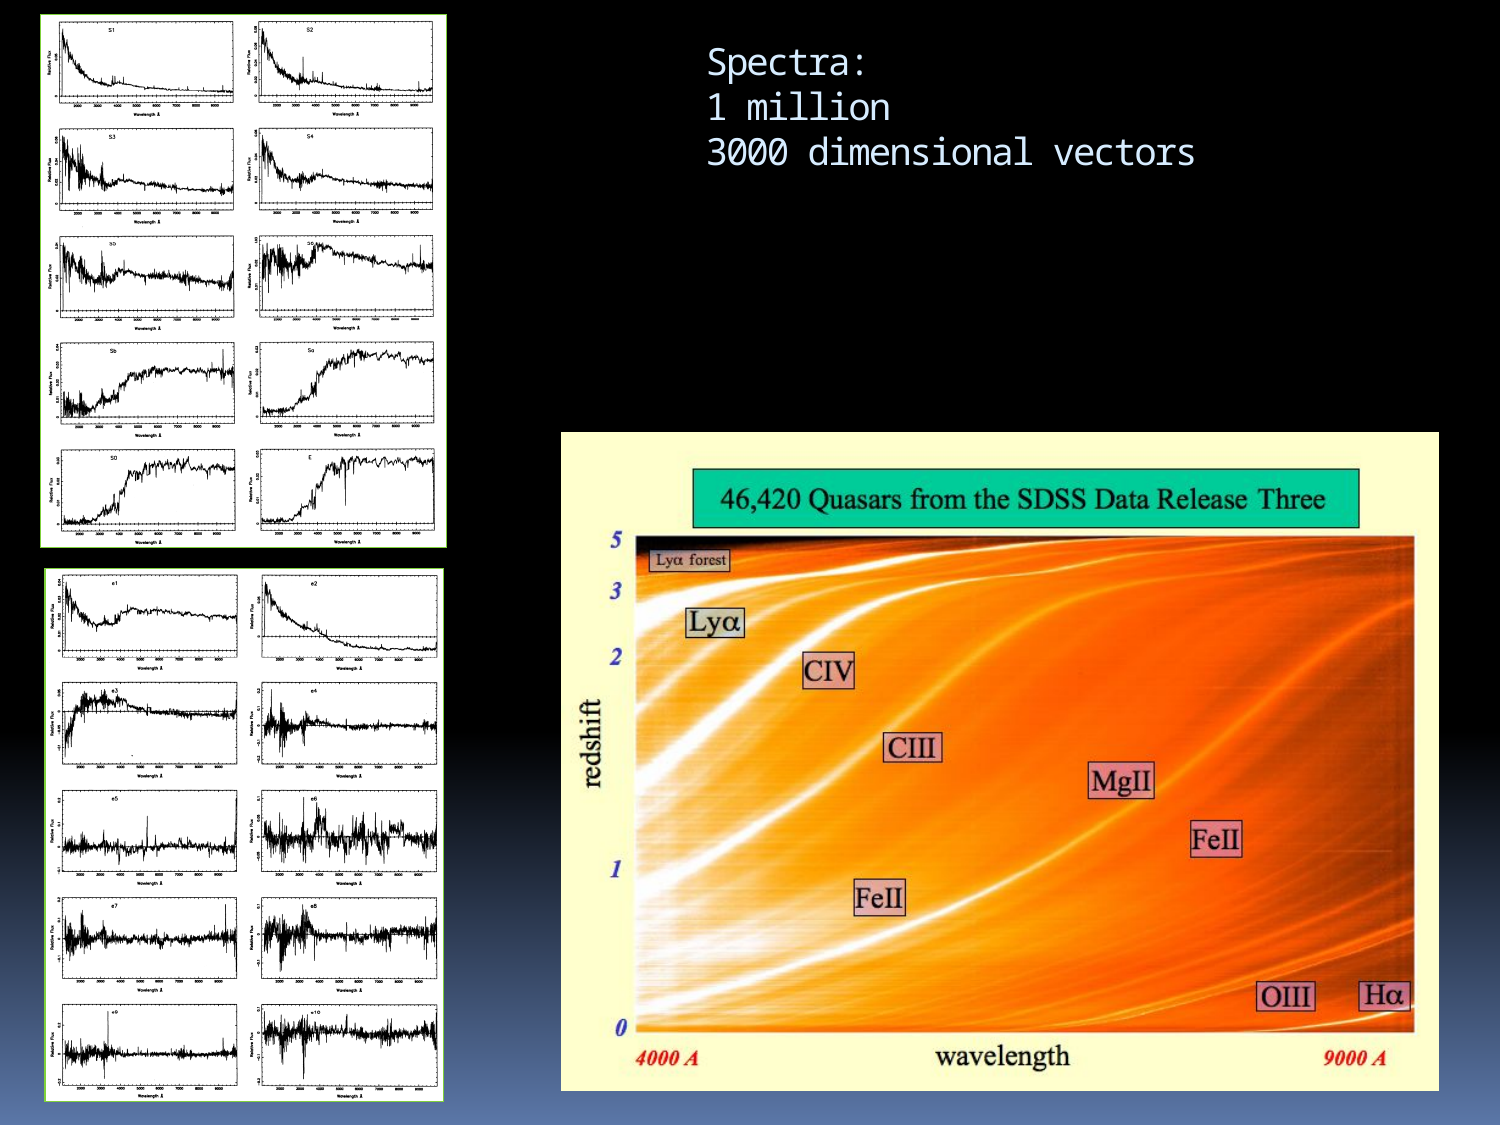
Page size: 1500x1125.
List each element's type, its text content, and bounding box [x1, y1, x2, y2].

picture [45, 569, 443, 1102]
picture [560, 432, 1440, 1092]
title Spectra: 1 million 3000 dimensional vectors [690, 30, 1425, 181]
picture [41, 14, 446, 547]
